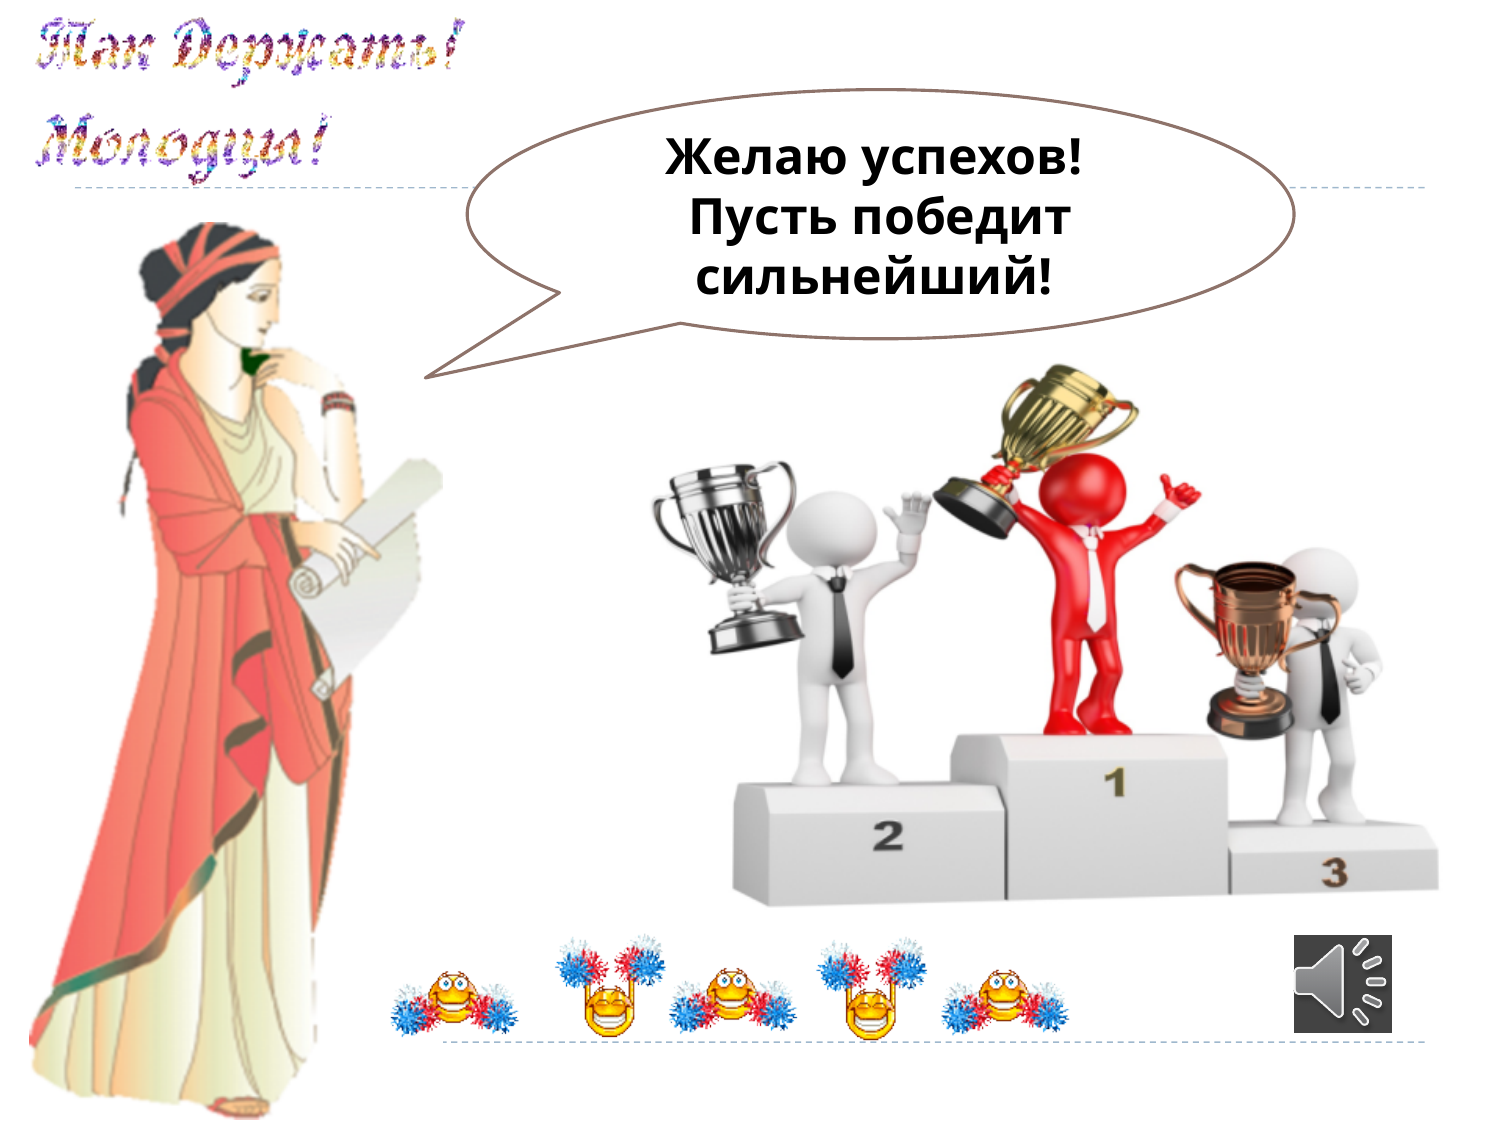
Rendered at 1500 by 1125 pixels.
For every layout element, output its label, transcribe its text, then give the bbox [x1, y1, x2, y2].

picture [34, 16, 468, 188]
picture [1292, 933, 1393, 1035]
picture [29, 222, 1476, 1121]
text_box Желаю успехов! Пусть победит сильнейший! [448, 88, 1296, 375]
